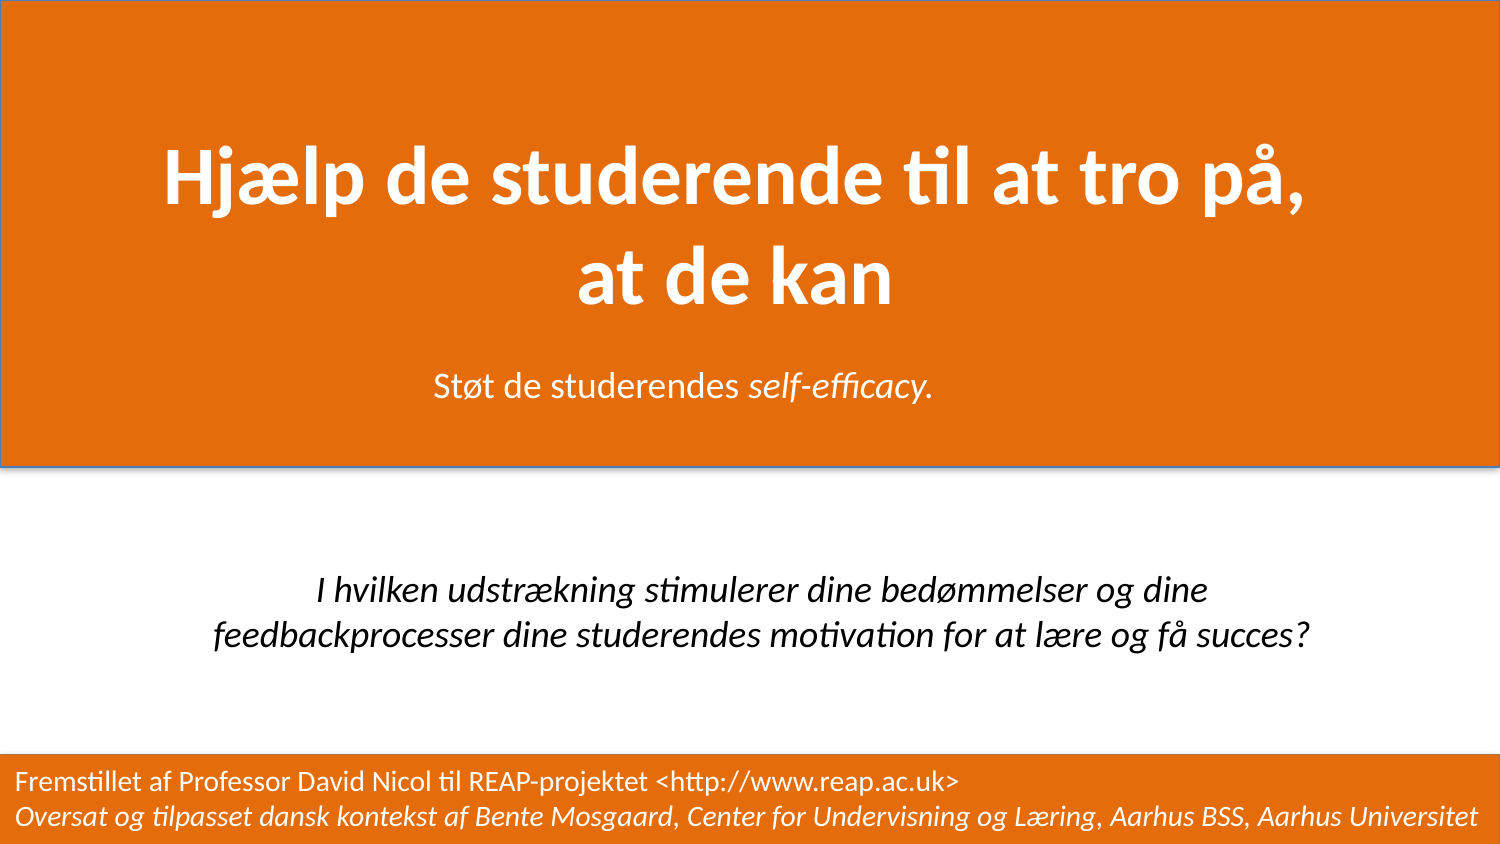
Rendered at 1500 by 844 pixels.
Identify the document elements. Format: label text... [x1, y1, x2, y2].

text_box . [0, 0, 1500, 468]
text_box Hjælp de studerende til at tro på, at de kan [148, 113, 1342, 329]
text_box Fremstillet af Professor David Nicol til REAP-projektet <http://www.reap.ac.uk> Oversat og tilpasset dansk kontekst af Bente Mosgaard, Center for Undervisning og Læring, Aarhus BSS, Aarhus Universitet [0, 754, 1500, 844]
text_box I hvilken udstrækning stimulerer dine bedømmelser og dine feedbackprocesser dine studerendes motivation for at lære og få succes? [172, 558, 1353, 663]
text_box Støt de studerendes self-efficacy. [418, 353, 950, 414]
